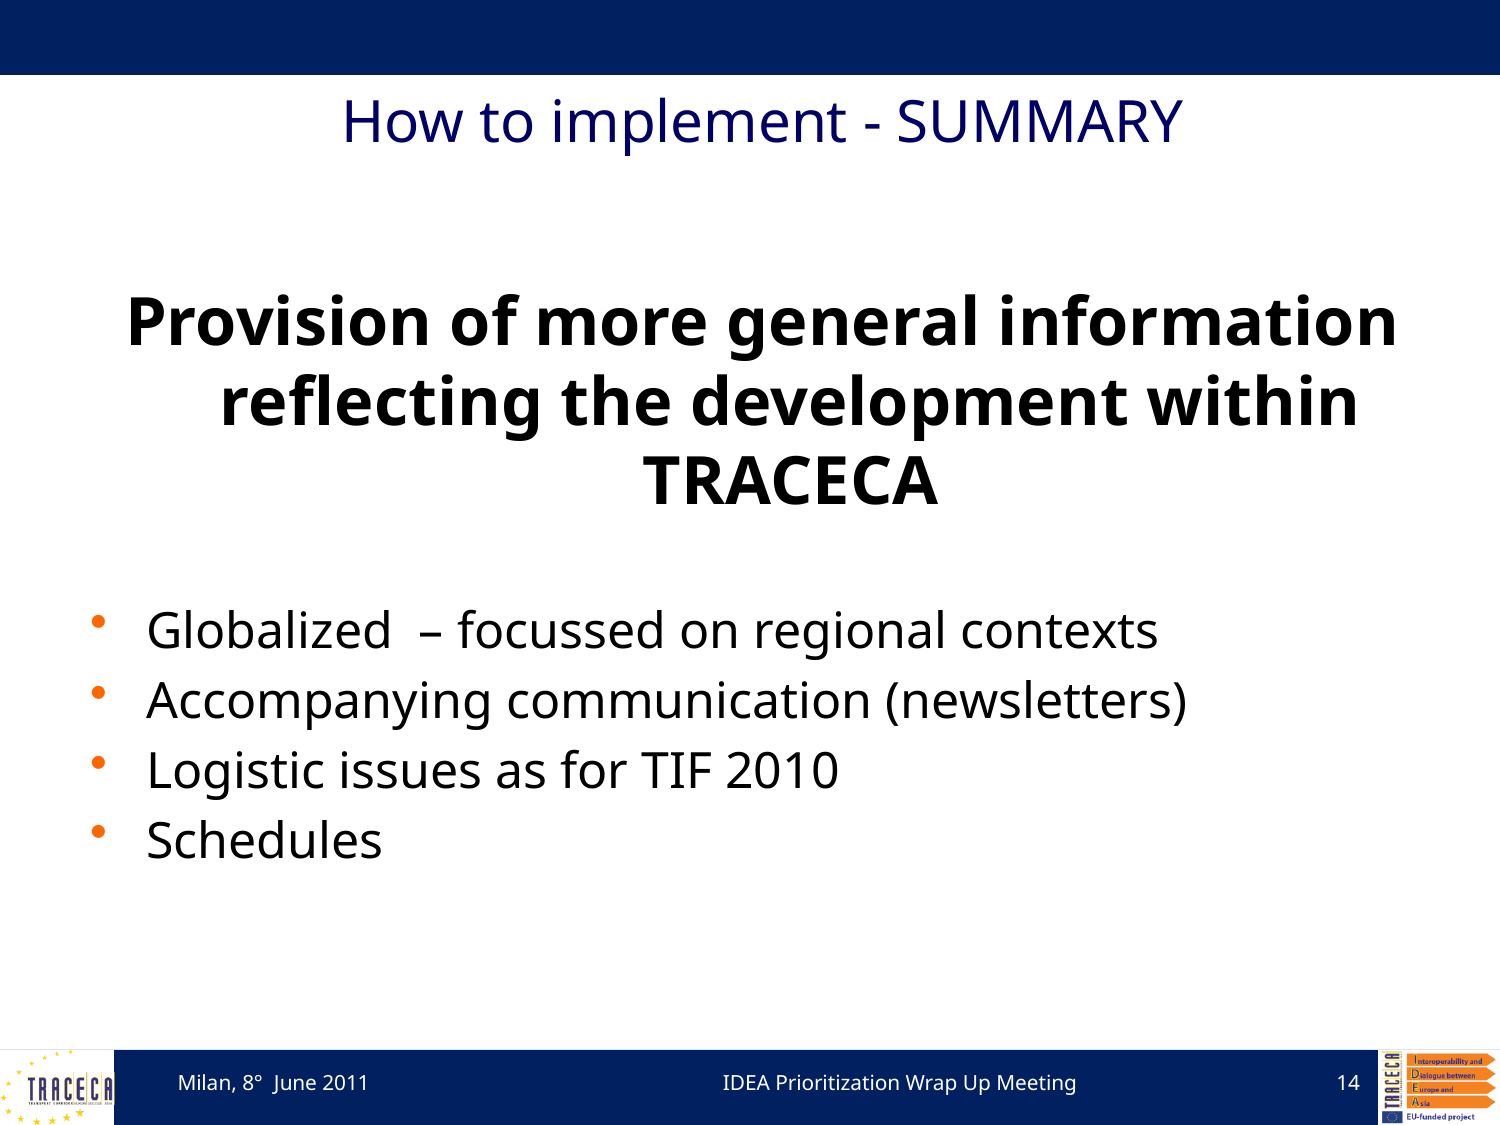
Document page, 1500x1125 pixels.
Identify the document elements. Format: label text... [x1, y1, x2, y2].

slide_number 14 [1287, 1062, 1376, 1125]
picture [0, 1049, 115, 1125]
list Provision of more general information reflecting the development within TRACECA Globalized – focussed on regional contexts Accompanying communication (newsletters) Logistic issues as for TIF 2010 Schedules [74, 187, 1451, 838]
footer IDEA Prioritization Wrap Up Meeting [524, 1062, 1276, 1125]
picture [1378, 1049, 1500, 1125]
title How to implement - SUMMARY [74, 74, 1451, 163]
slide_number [162, 1062, 513, 1125]
